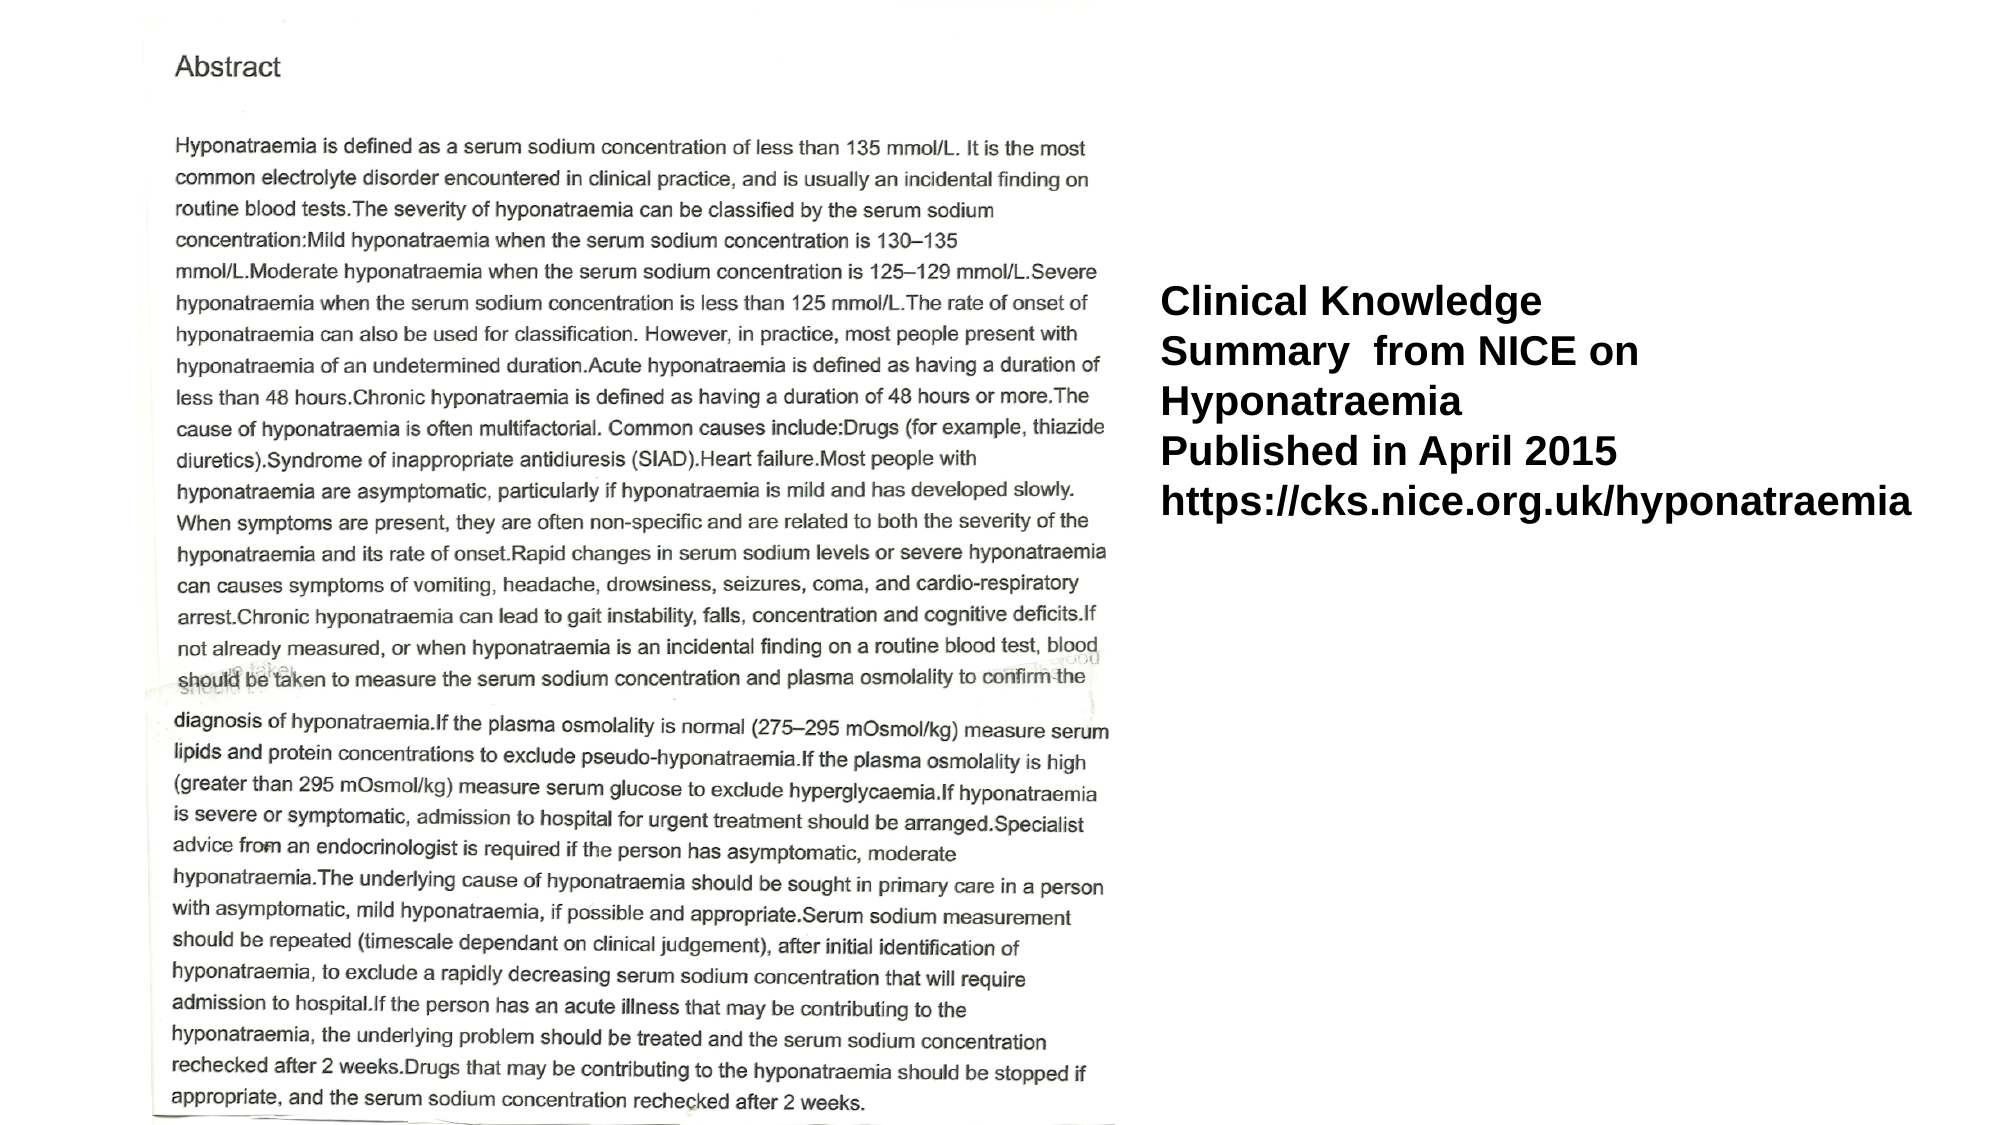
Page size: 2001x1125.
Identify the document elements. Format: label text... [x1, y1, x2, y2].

text_box Clinical Knowledge Summary from NICE on Hyponatraemia Published in April 2015 https://cks.nice.org.uk/hyponatraemia [1145, 266, 1945, 532]
picture [134, 1, 1115, 1125]
